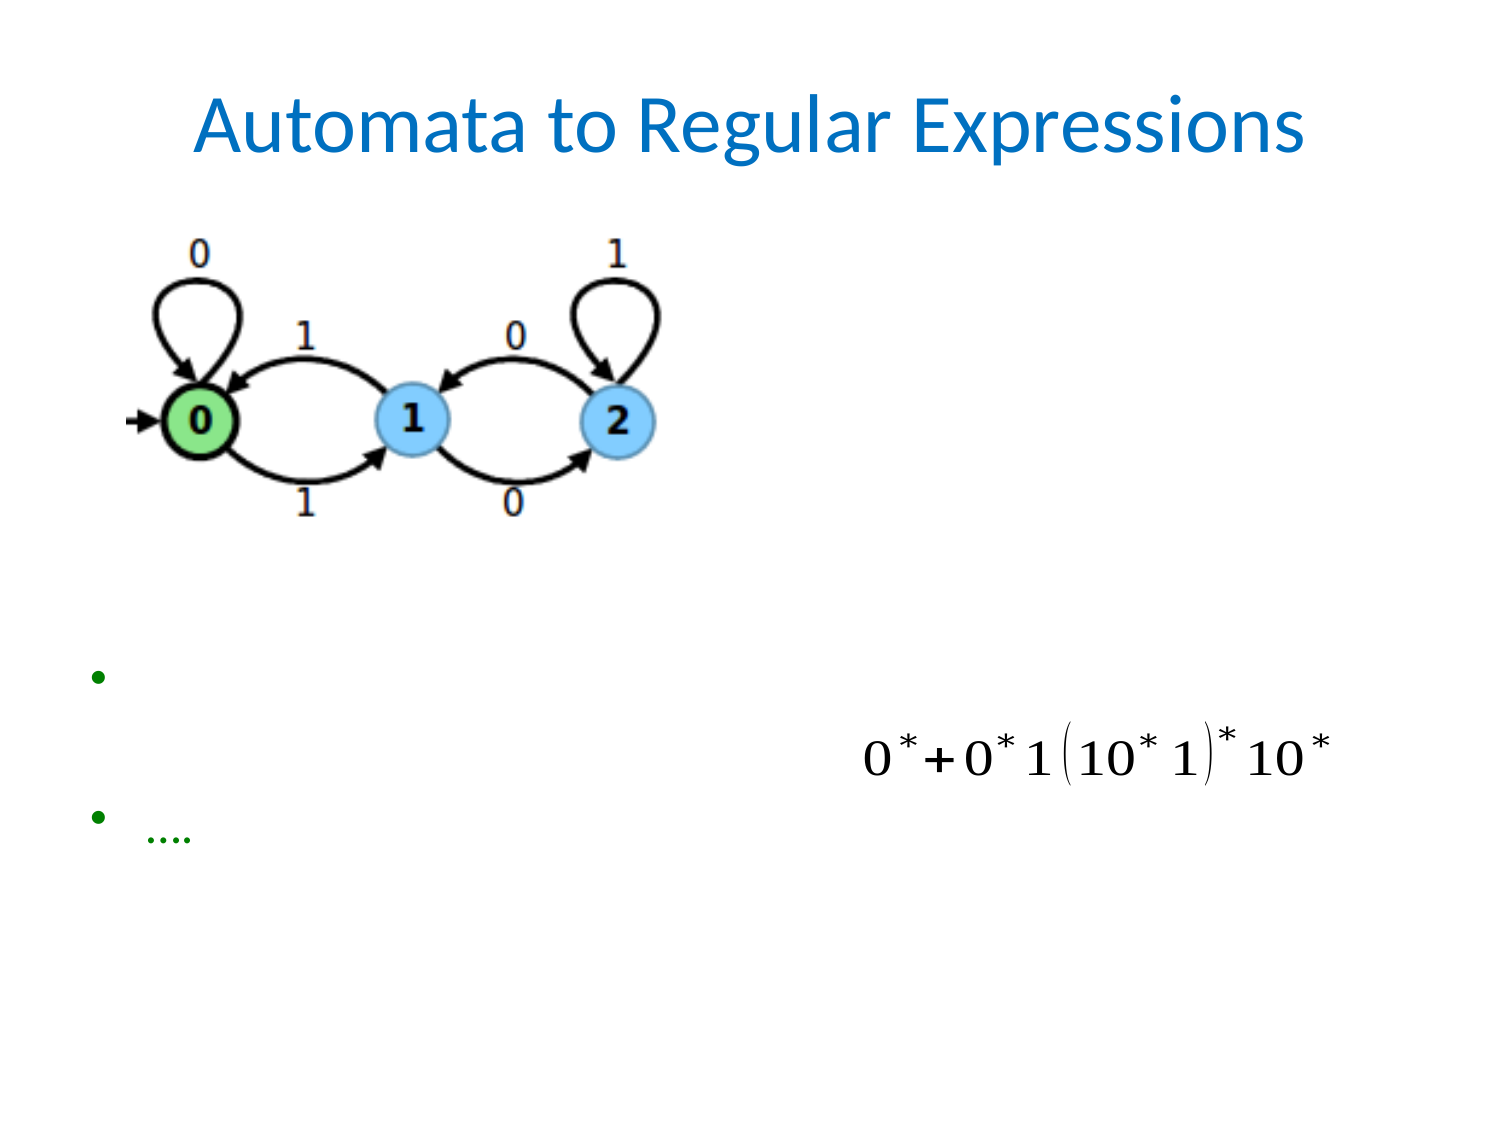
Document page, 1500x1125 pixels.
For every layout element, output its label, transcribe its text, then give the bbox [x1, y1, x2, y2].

title Automata to Regular Expressions [74, 25, 1426, 214]
picture [126, 207, 691, 529]
